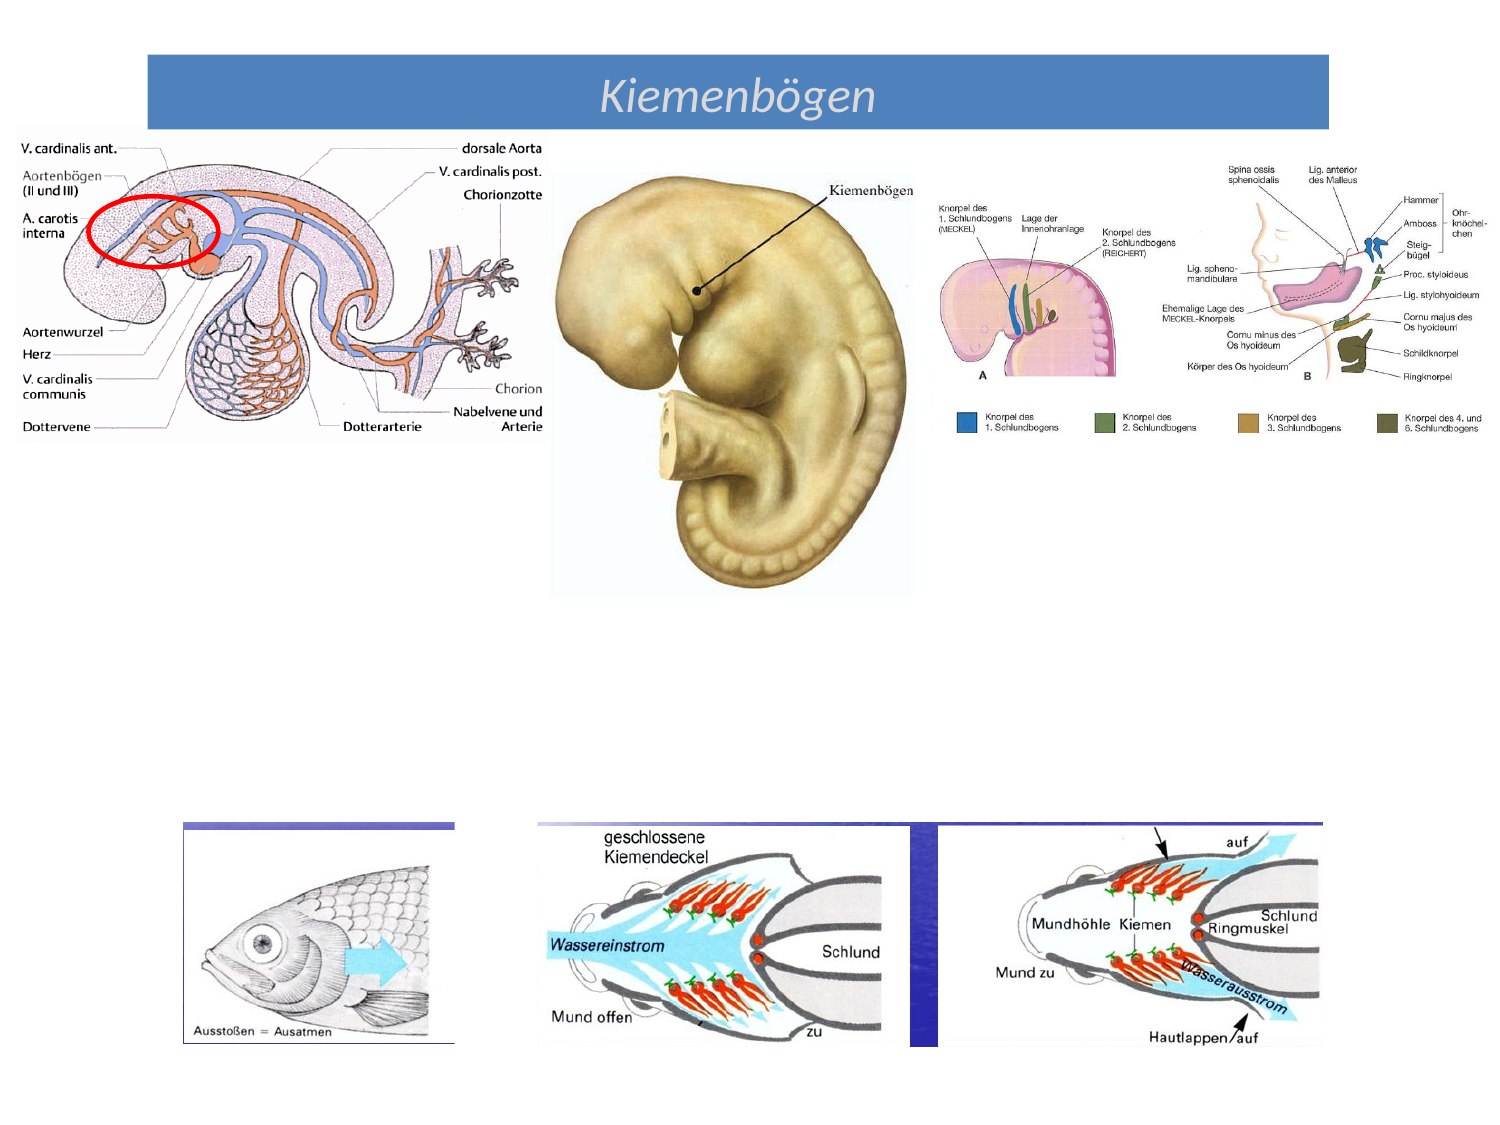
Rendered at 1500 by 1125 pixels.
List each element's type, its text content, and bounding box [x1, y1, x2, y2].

picture [182, 822, 455, 1044]
text_box Kiemenbögen [147, 54, 1329, 130]
picture [537, 822, 1324, 1047]
picture [17, 125, 916, 599]
picture [930, 160, 1500, 433]
